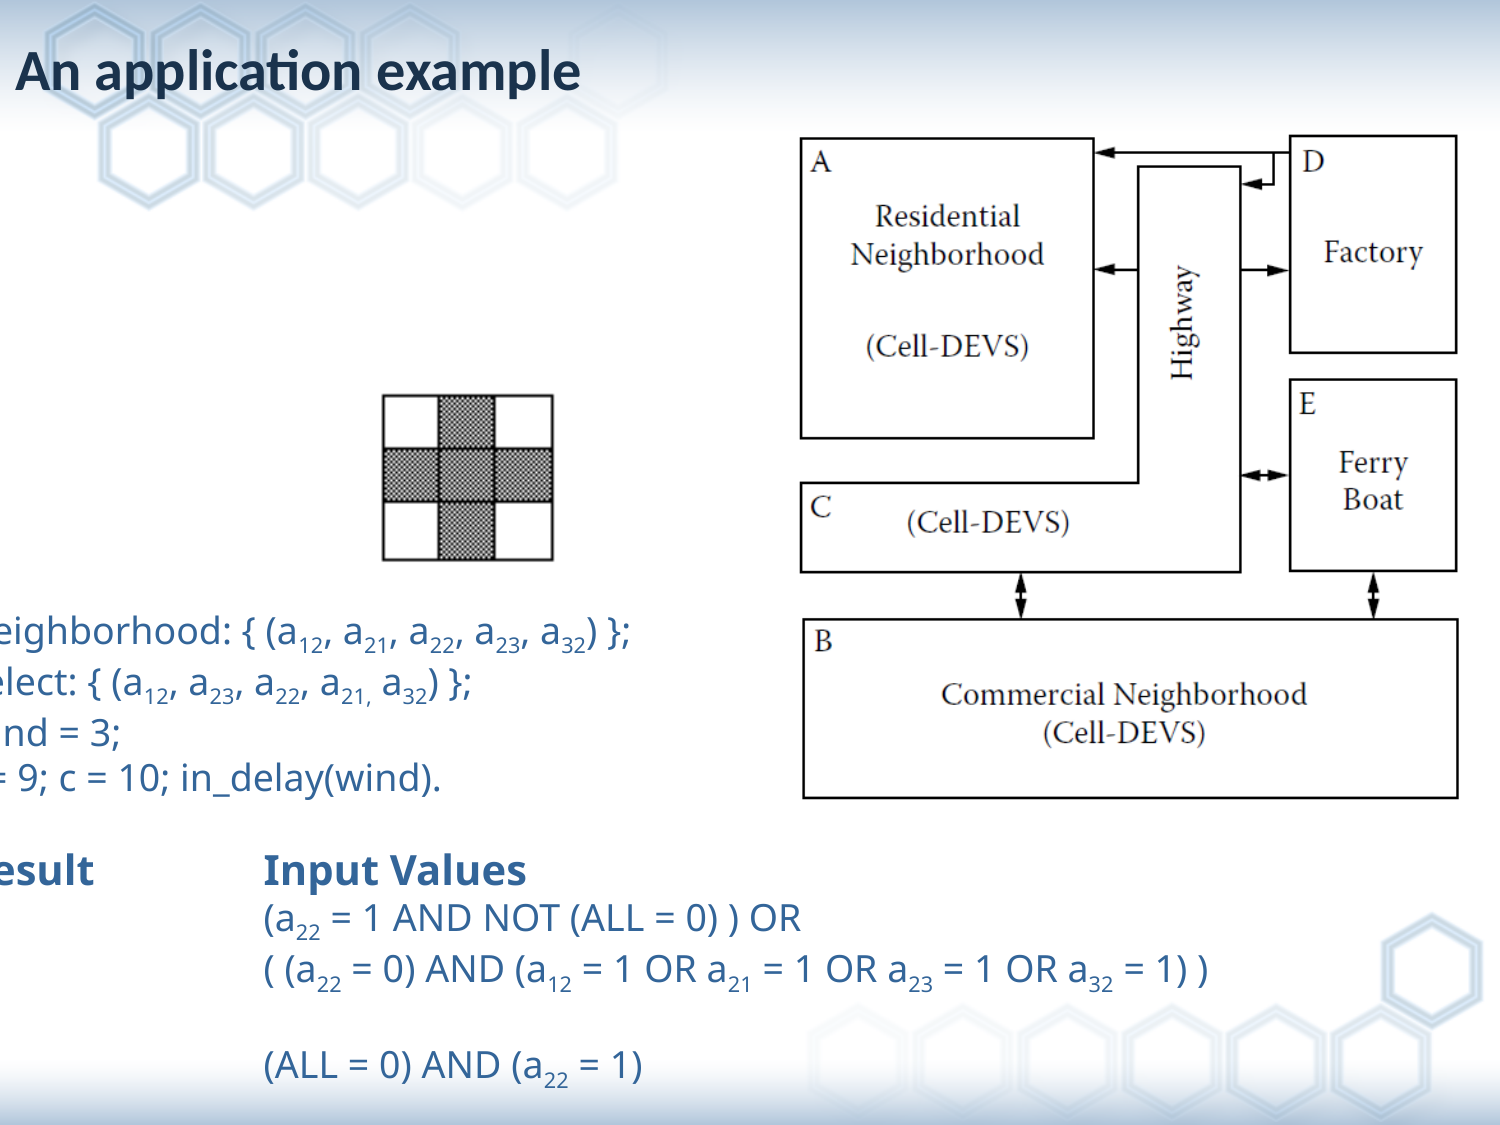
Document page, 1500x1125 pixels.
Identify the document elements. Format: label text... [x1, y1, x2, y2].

picture [791, 131, 1463, 806]
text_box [374, 382, 563, 570]
text_box Neighborhood: { (a12, a21, a22, a23, a32) }; Select: { (a12, a23, a22, a21, a32) }; wind = 3; f = 9; c = 10; in_delay(wind). Result Input Values 1 (a22 = 1 AND NOT (ALL = 0) ) OR ( (a22 = 0) AND (a12 = 1 OR a21 = 1 OR a23 = 1 OR a32 = 1) ) 0 (ALL = 0) AND (a22 = 1) [0, 599, 1329, 1125]
title An application example [0, 0, 750, 113]
